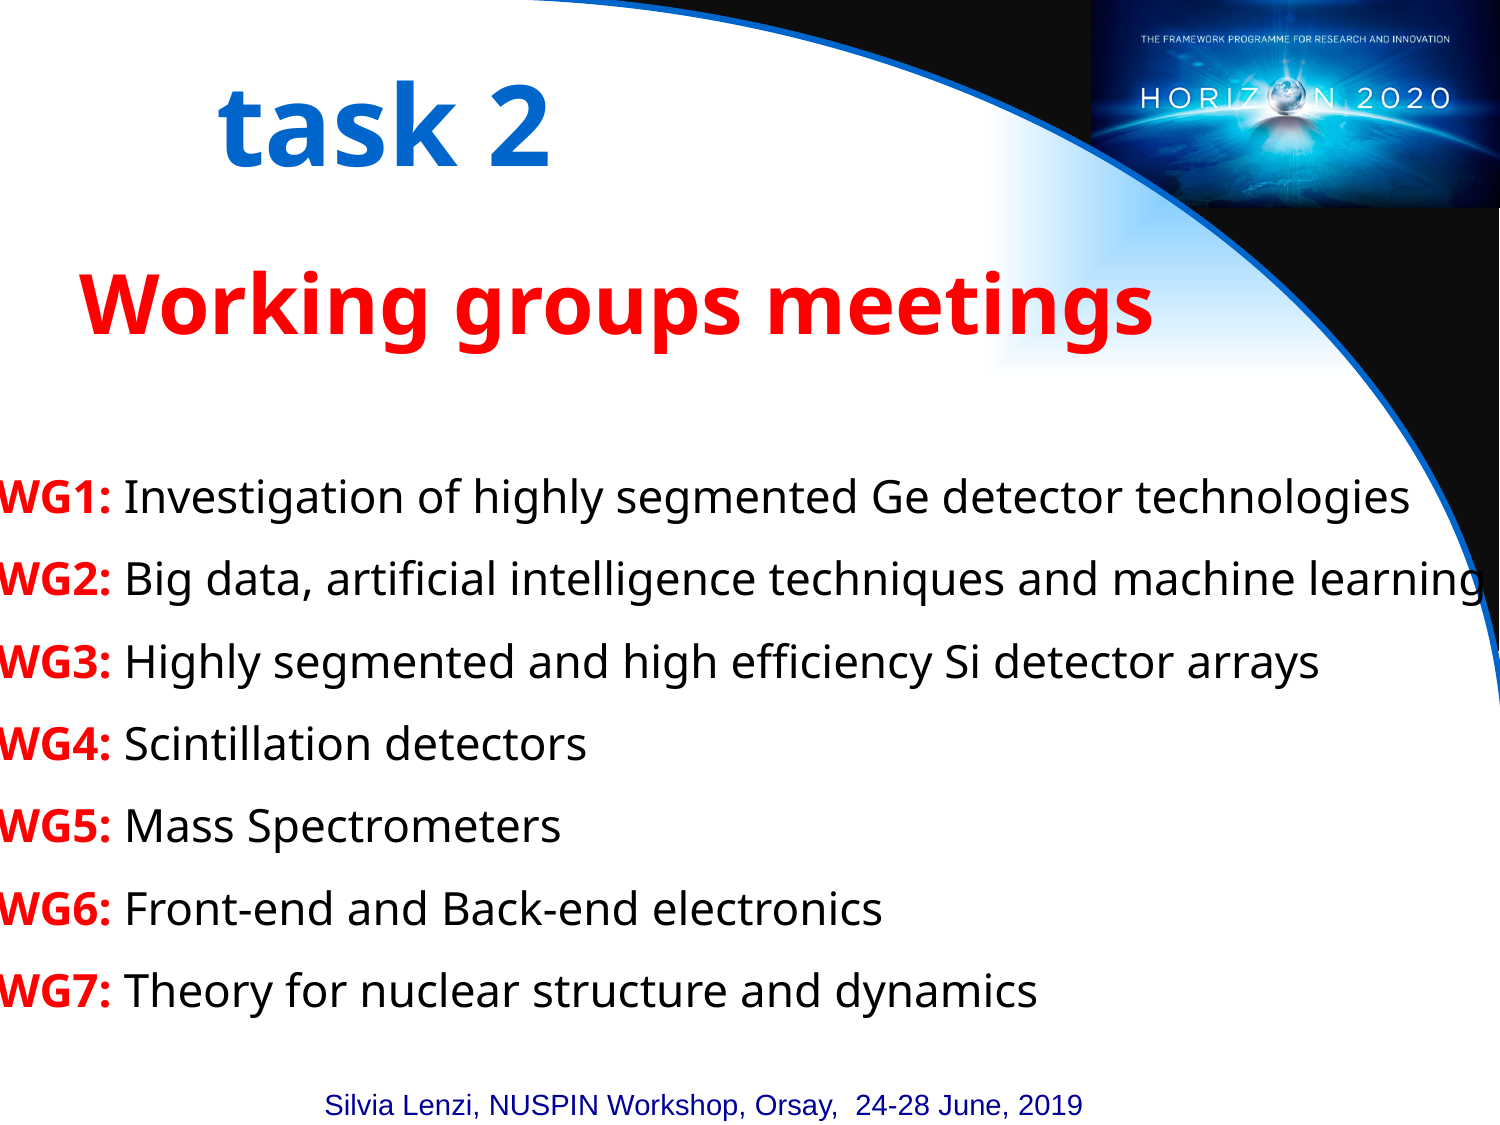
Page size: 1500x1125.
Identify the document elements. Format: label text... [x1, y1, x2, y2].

title task 2 [0, 0, 768, 244]
picture [1091, 0, 1500, 208]
text_box WG1: Investigation of highly segmented Ge detector technologies WG2: Big data, artificial intelligence techniques and machine learning WG3: Highly segmented and high efficiency Si detector arrays WG4: Scintillation detectors WG5: Mass Spectrometers WG6: Front-end and Back-end electronics WG7: Theory for nuclear structure and dynamics [0, 432, 1500, 1025]
text_box [81, 244, 112, 350]
text_box Working groups meetings [64, 243, 1199, 359]
